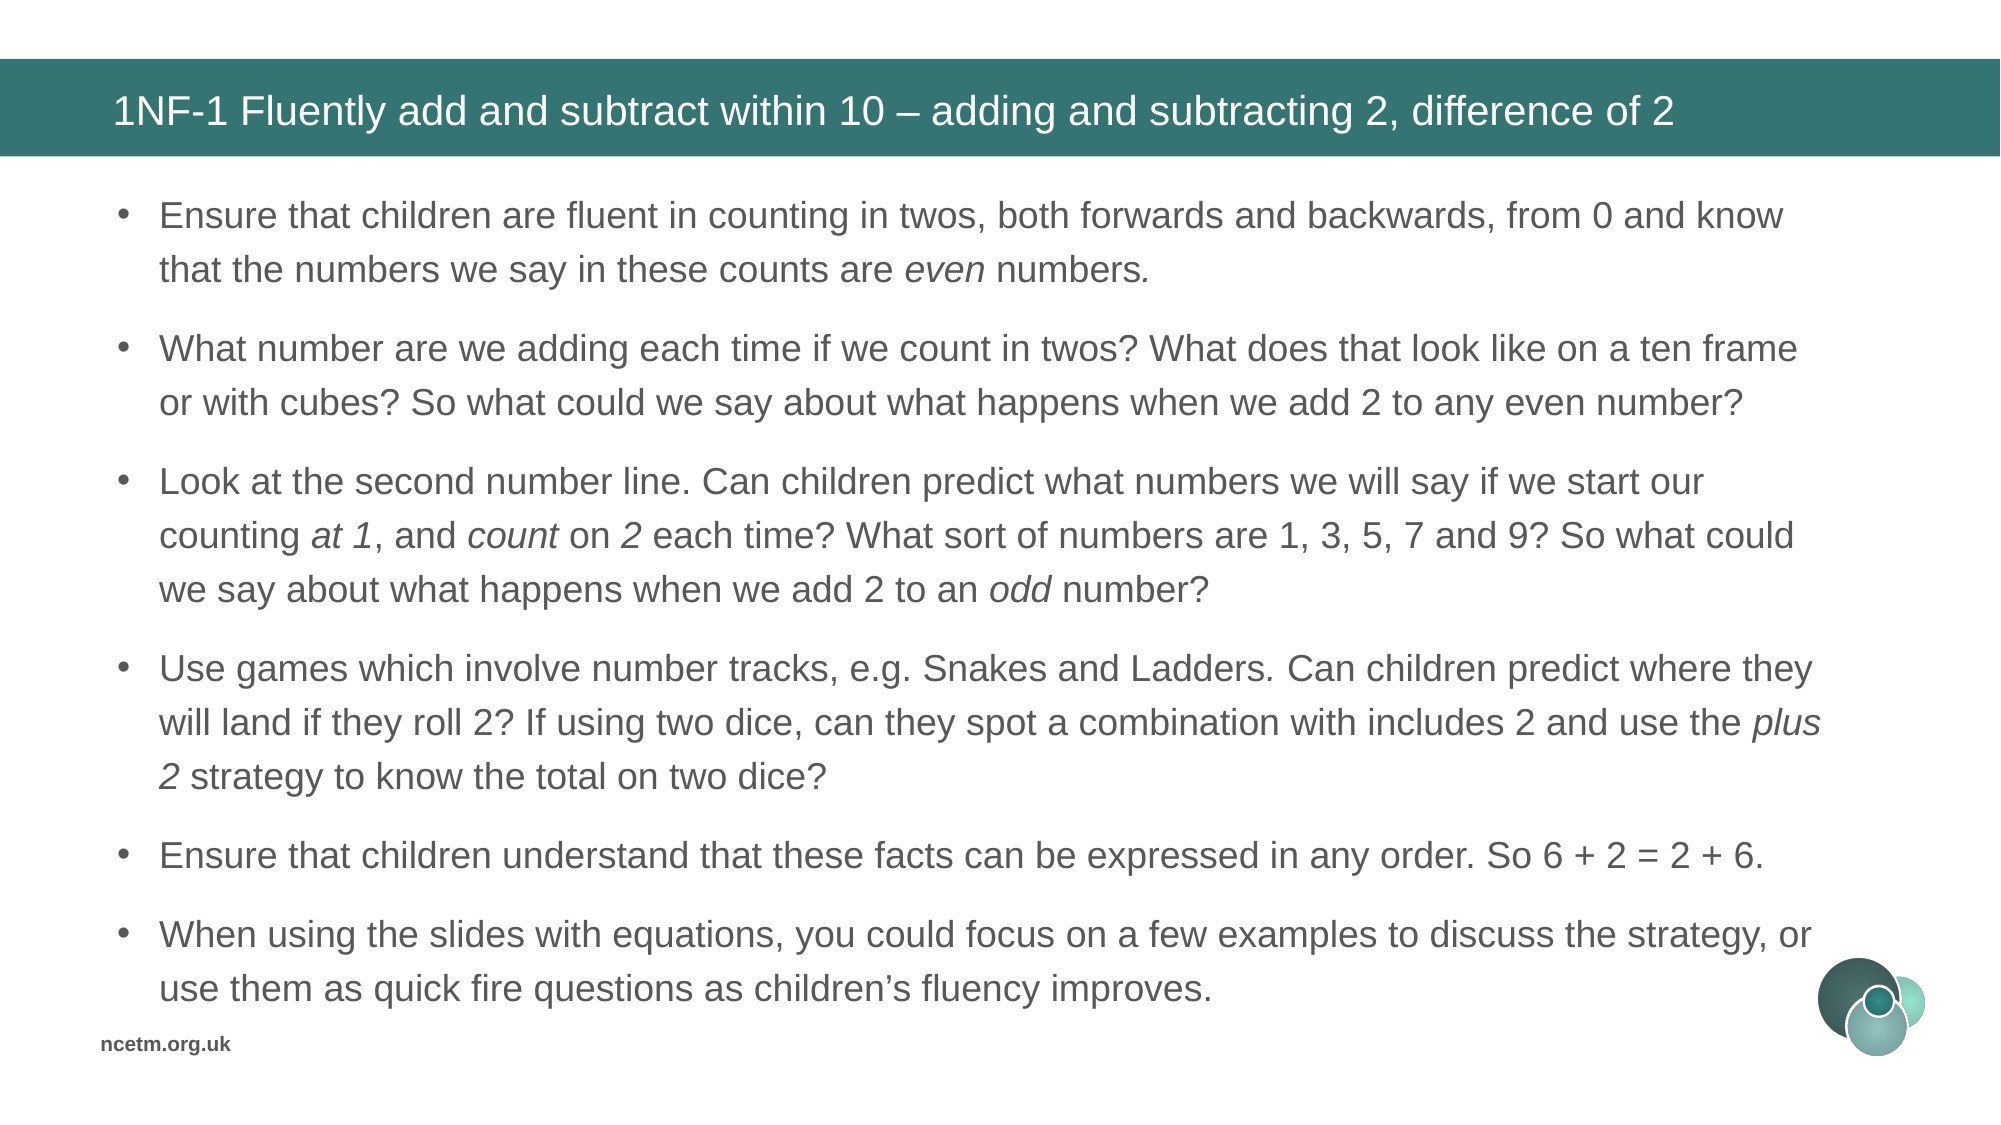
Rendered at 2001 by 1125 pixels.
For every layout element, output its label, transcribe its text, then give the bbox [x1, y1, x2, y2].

title 1NF-1 Fluently add and subtract within 10 – adding and subtracting 2, difference of 2 [97, 76, 1945, 147]
text_box Ensure that children are fluent in counting in twos, both forwards and backwards, from 0 and know that the numbers we say in these counts are even numbers. What number are we adding each time if we count in twos? What does that look like on a ten frame or with cubes? So what could we say about what happens when we add 2 to any even number? Look at the second number line. Can children predict what numbers we will say if we start our counting at 1, and count on 2 each time? What sort of numbers are 1, 3, 5, 7 and 9? So what could we say about what happens when we add 2 to an odd number? Use games which involve number tracks, e.g. Snakes and Ladders. Can children predict where they will land if they roll 2? If using two dice, can they spot a combination with includes 2 and use the plus 2 strategy to know the total on two dice? Ensure that children understand that these facts can be expressed in any order. So 6 + 2 = 2 + 6. When using the slides with equations, you could focus on a few examples to discuss the strategy, or use them as quick fire questions as children’s fluency improves. [102, 174, 1838, 781]
picture [1818, 958, 1925, 1056]
